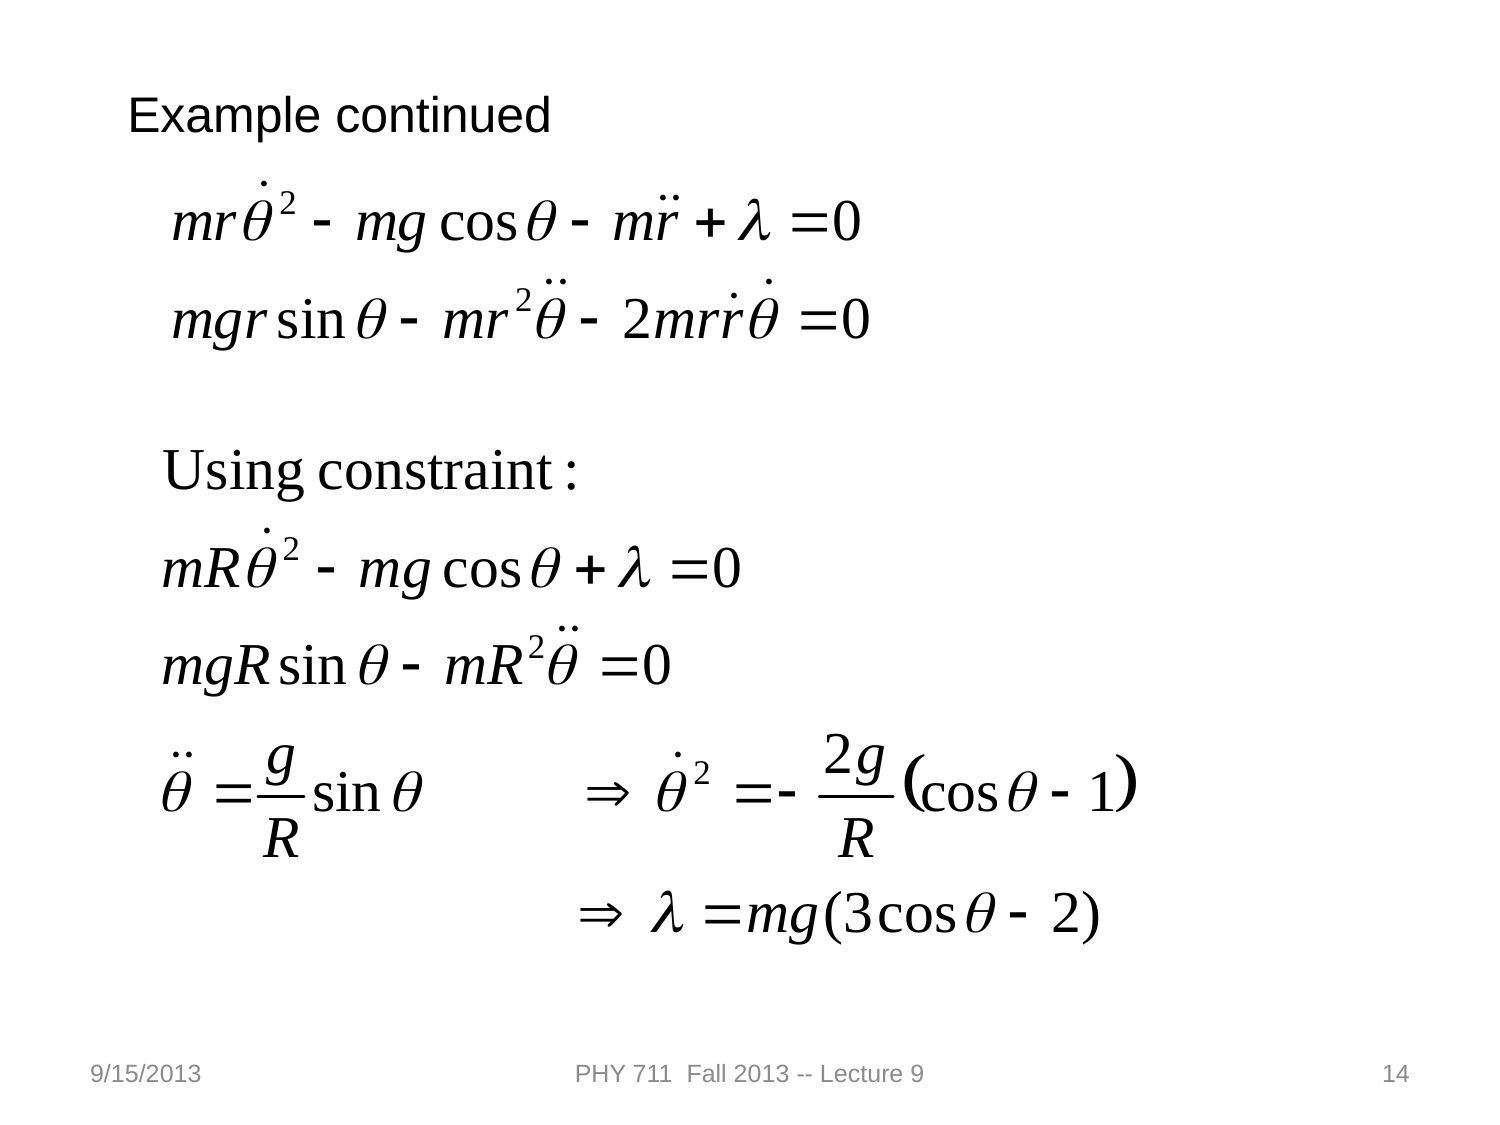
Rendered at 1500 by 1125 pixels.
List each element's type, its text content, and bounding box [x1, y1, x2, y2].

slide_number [75, 1042, 425, 1103]
footer PHY 711 Fall 2013 -- Lecture 9 [512, 1042, 988, 1103]
slide_number 14 [1074, 1042, 1425, 1103]
text_box Example continued [112, 74, 1000, 150]
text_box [152, 437, 1138, 958]
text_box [162, 174, 879, 364]
